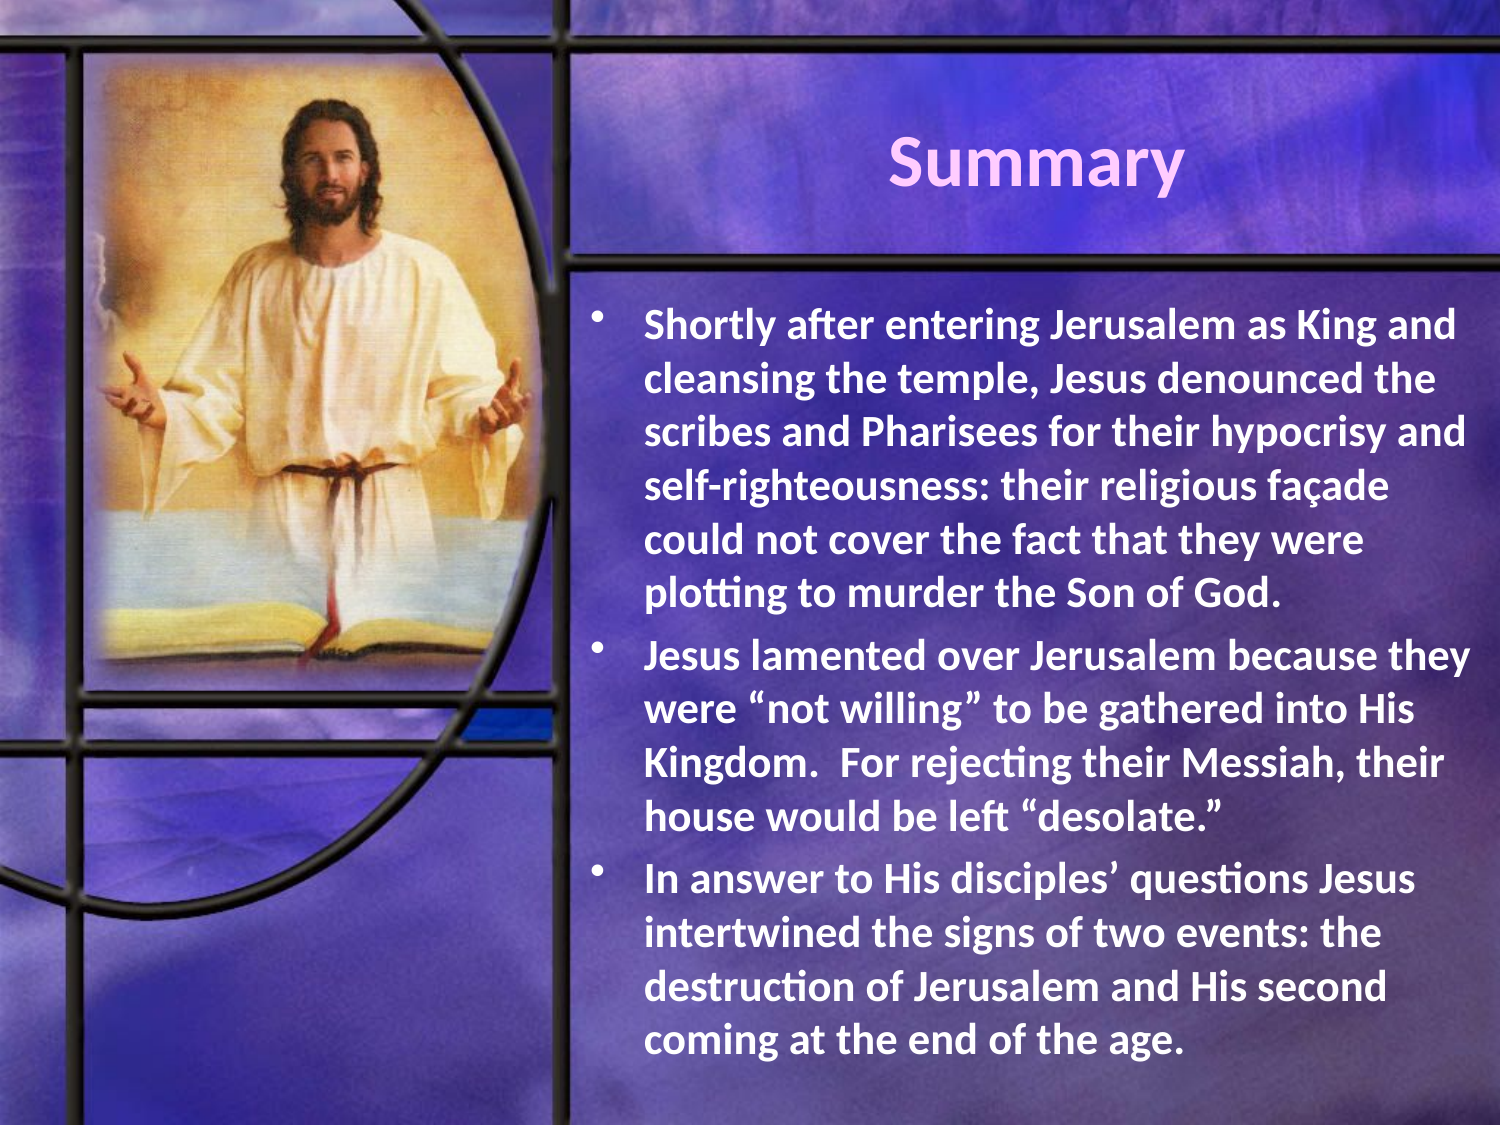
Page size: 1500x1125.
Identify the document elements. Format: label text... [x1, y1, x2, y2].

list Shortly after entering Jerusalem as King and cleansing the temple, Jesus denounced the scribes and Pharisees for their hypocrisy and self-righteousness: their religious façade could not cover the fact that they were plotting to murder the Son of God. Jesus lamented over Jerusalem because they were “not willing” to be gathered into His Kingdom. For rejecting their Messiah, their house would be left “desolate.” In answer to His disciples’ questions Jesus intertwined the signs of two events: the destruction of Jerusalem and His second coming at the end of the age. [575, 287, 1500, 1088]
title Summary [624, 75, 1450, 238]
picture [0, 0, 1500, 1125]
